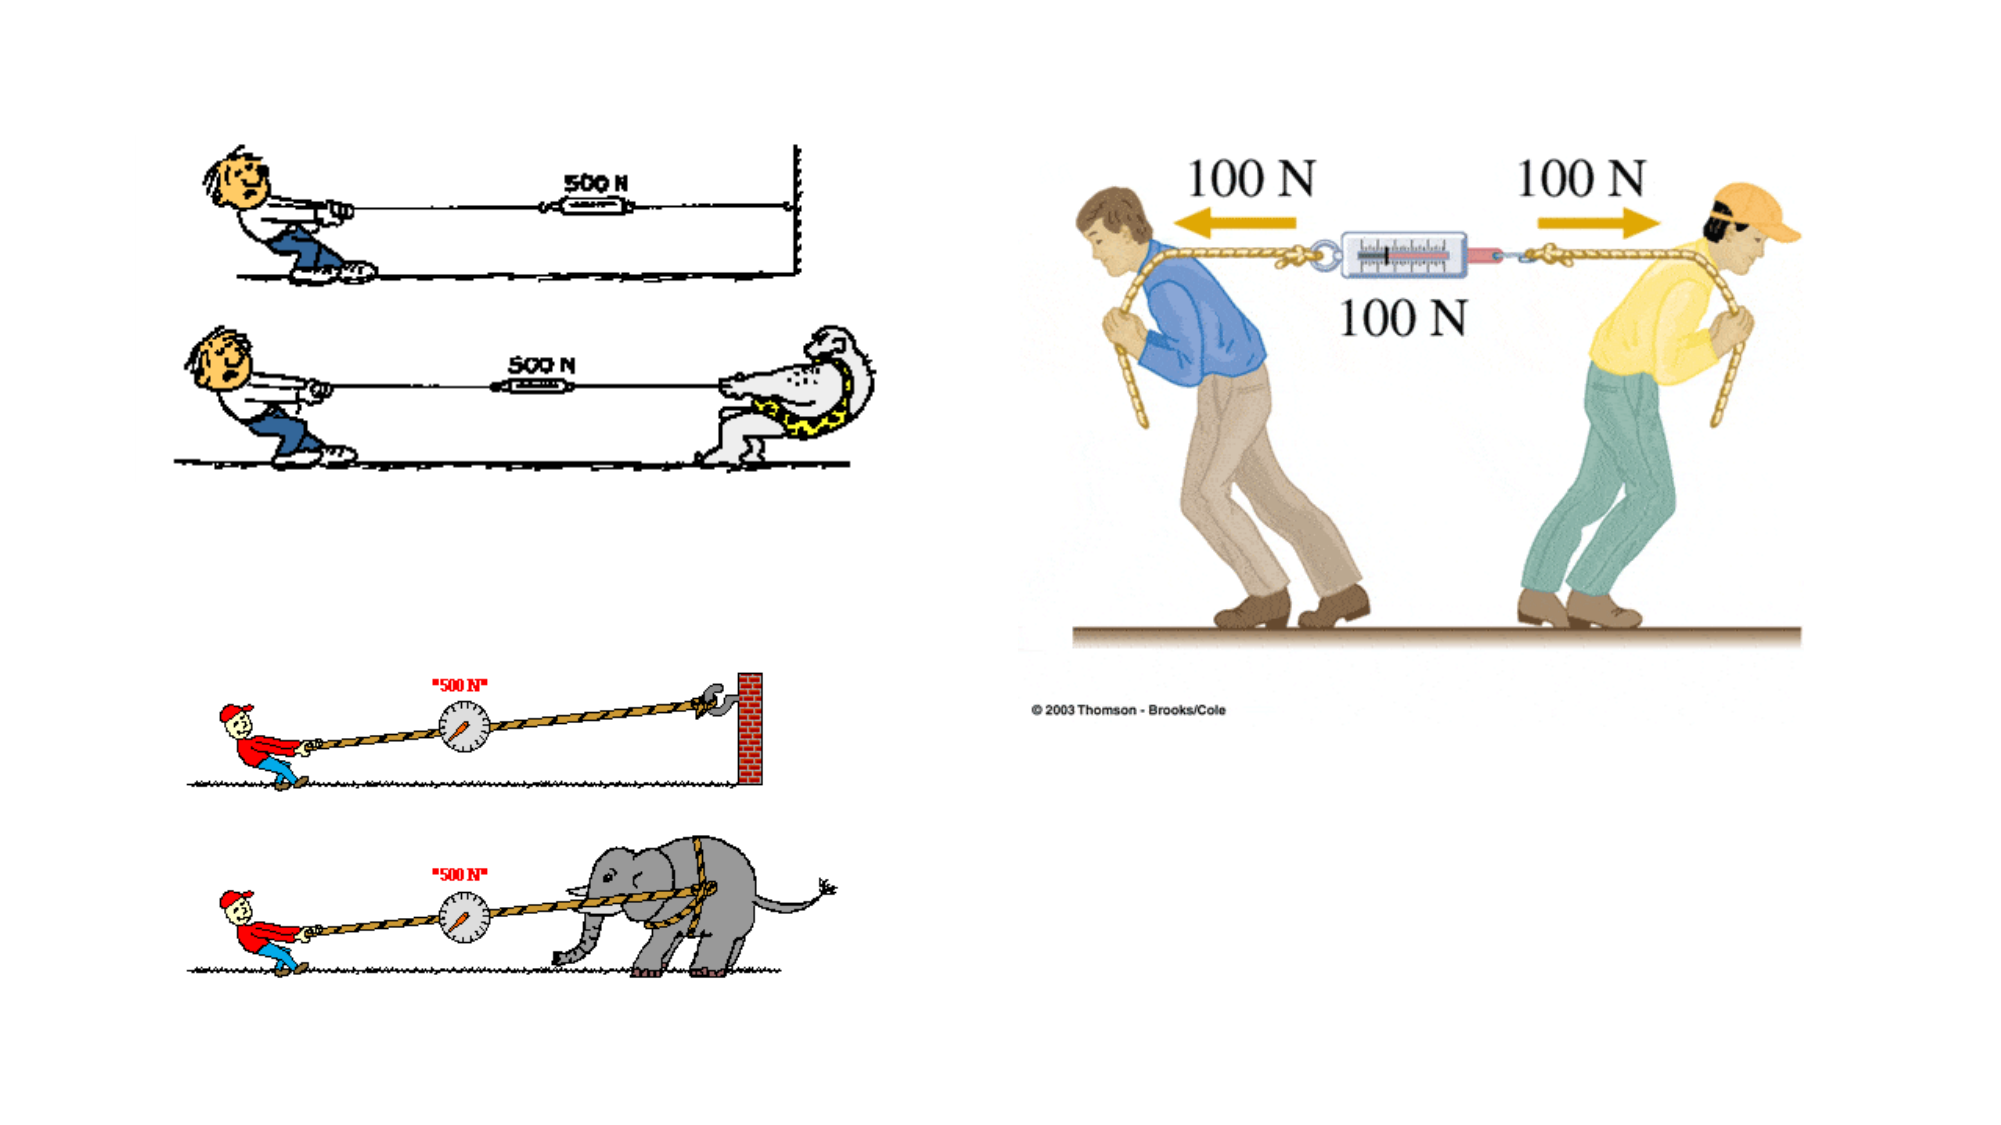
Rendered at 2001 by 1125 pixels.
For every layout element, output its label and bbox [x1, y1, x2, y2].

picture [1018, 135, 1804, 727]
picture [134, 135, 885, 482]
picture [173, 662, 846, 989]
